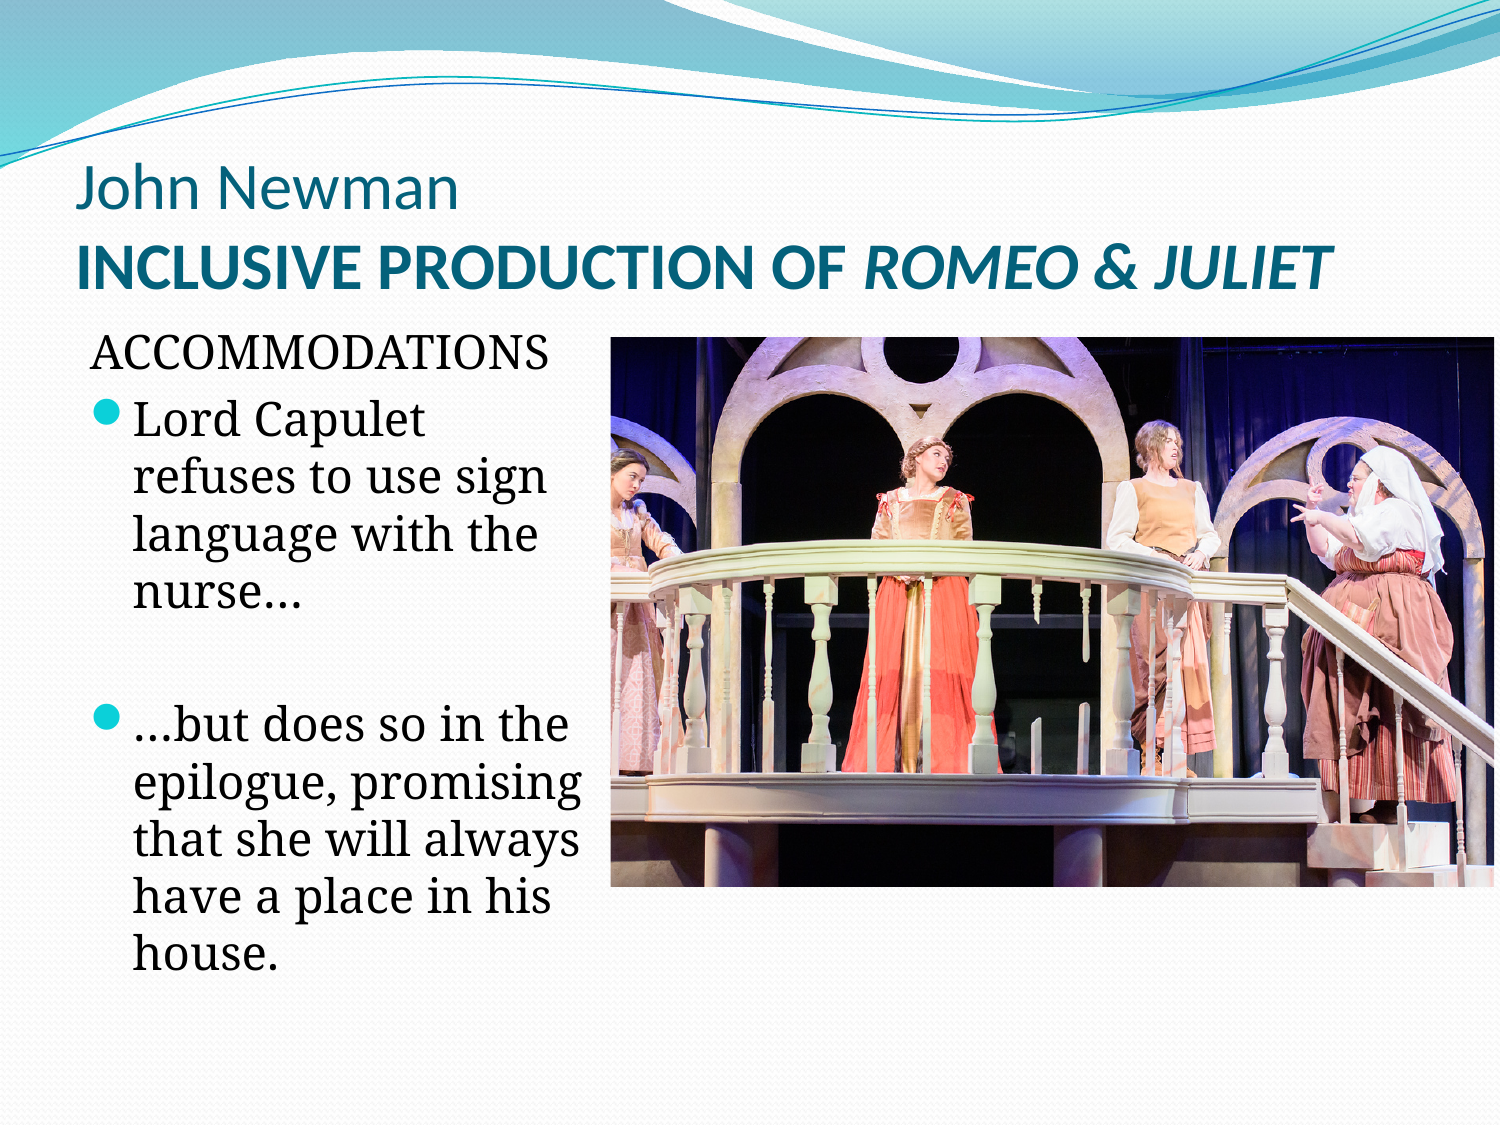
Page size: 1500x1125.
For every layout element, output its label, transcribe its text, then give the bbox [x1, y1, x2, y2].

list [610, 337, 1495, 901]
title John Newman INCLUSIVE PRODUCTION OF ROMEO & JULIET [75, 115, 1425, 303]
list ACCOMMODATIONS Lord Capulet refuses to use sign language with the nurse… …but does so in the epilogue, promising that she will always have a place in his house. [75, 314, 613, 1000]
